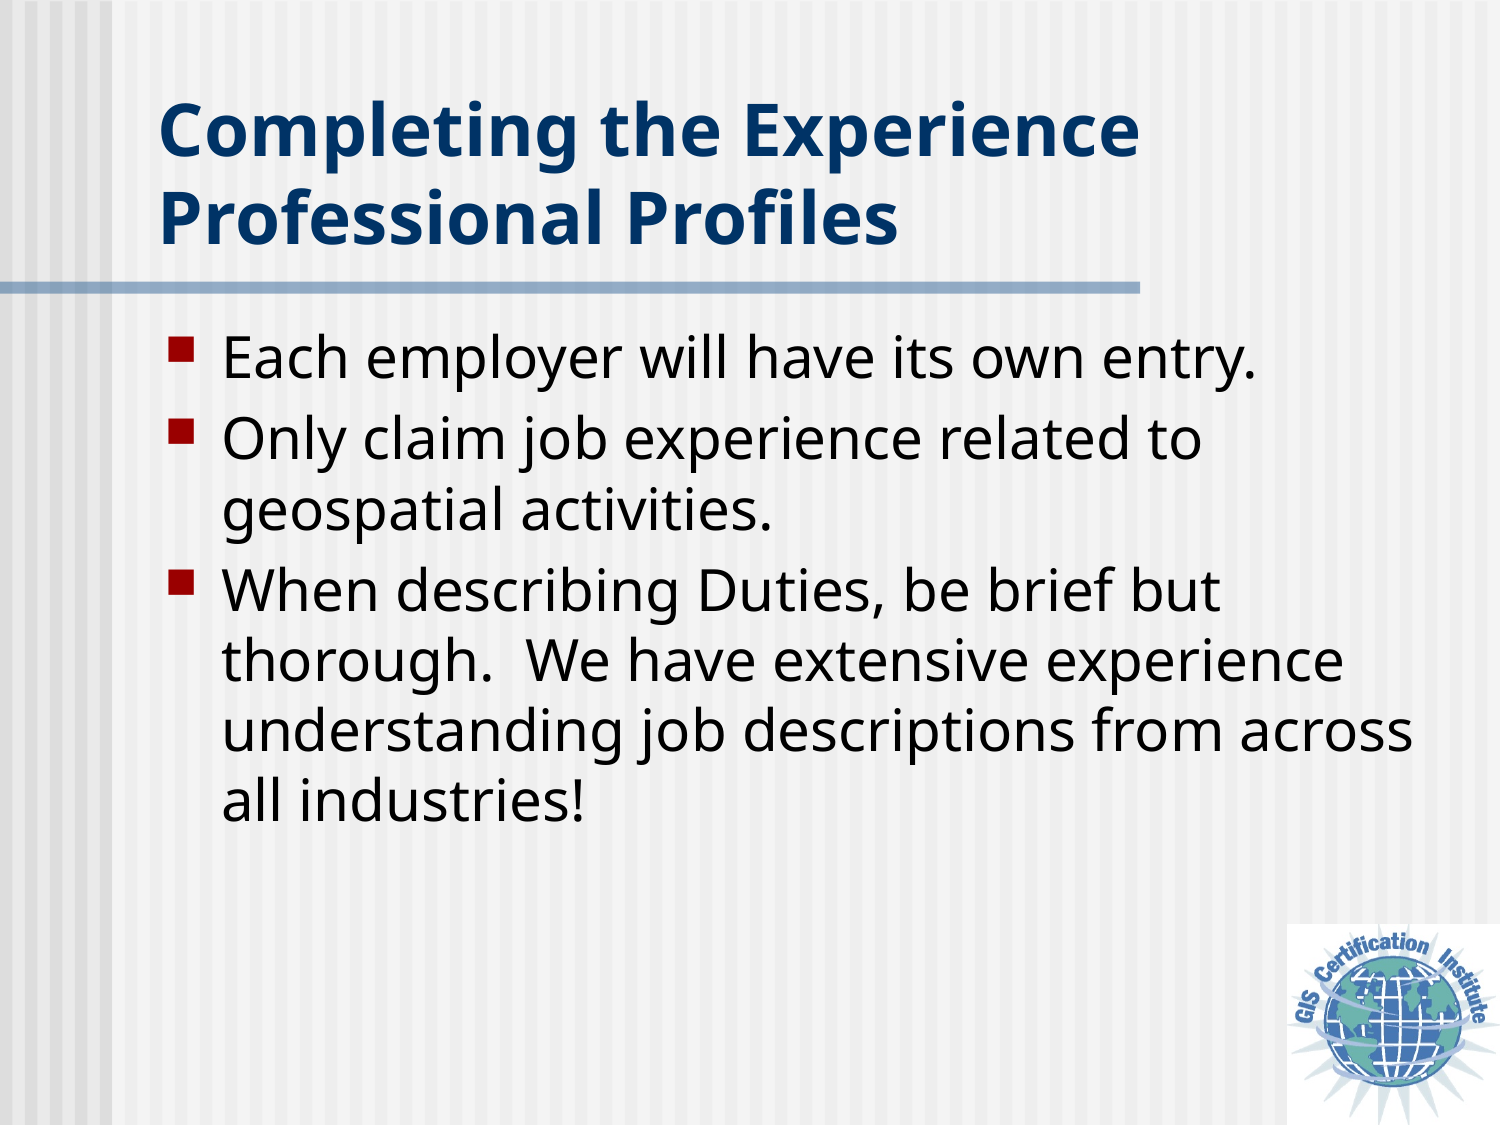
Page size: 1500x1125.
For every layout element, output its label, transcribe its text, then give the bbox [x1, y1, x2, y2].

picture [1287, 924, 1500, 1125]
list Each employer will have its own entry. Only claim job experience related to geospatial activities. When describing Duties, be brief but thorough. We have extensive experience understanding job descriptions from across all industries! [149, 312, 1481, 1001]
title Completing the Experience Professional Profiles [142, 74, 1483, 267]
